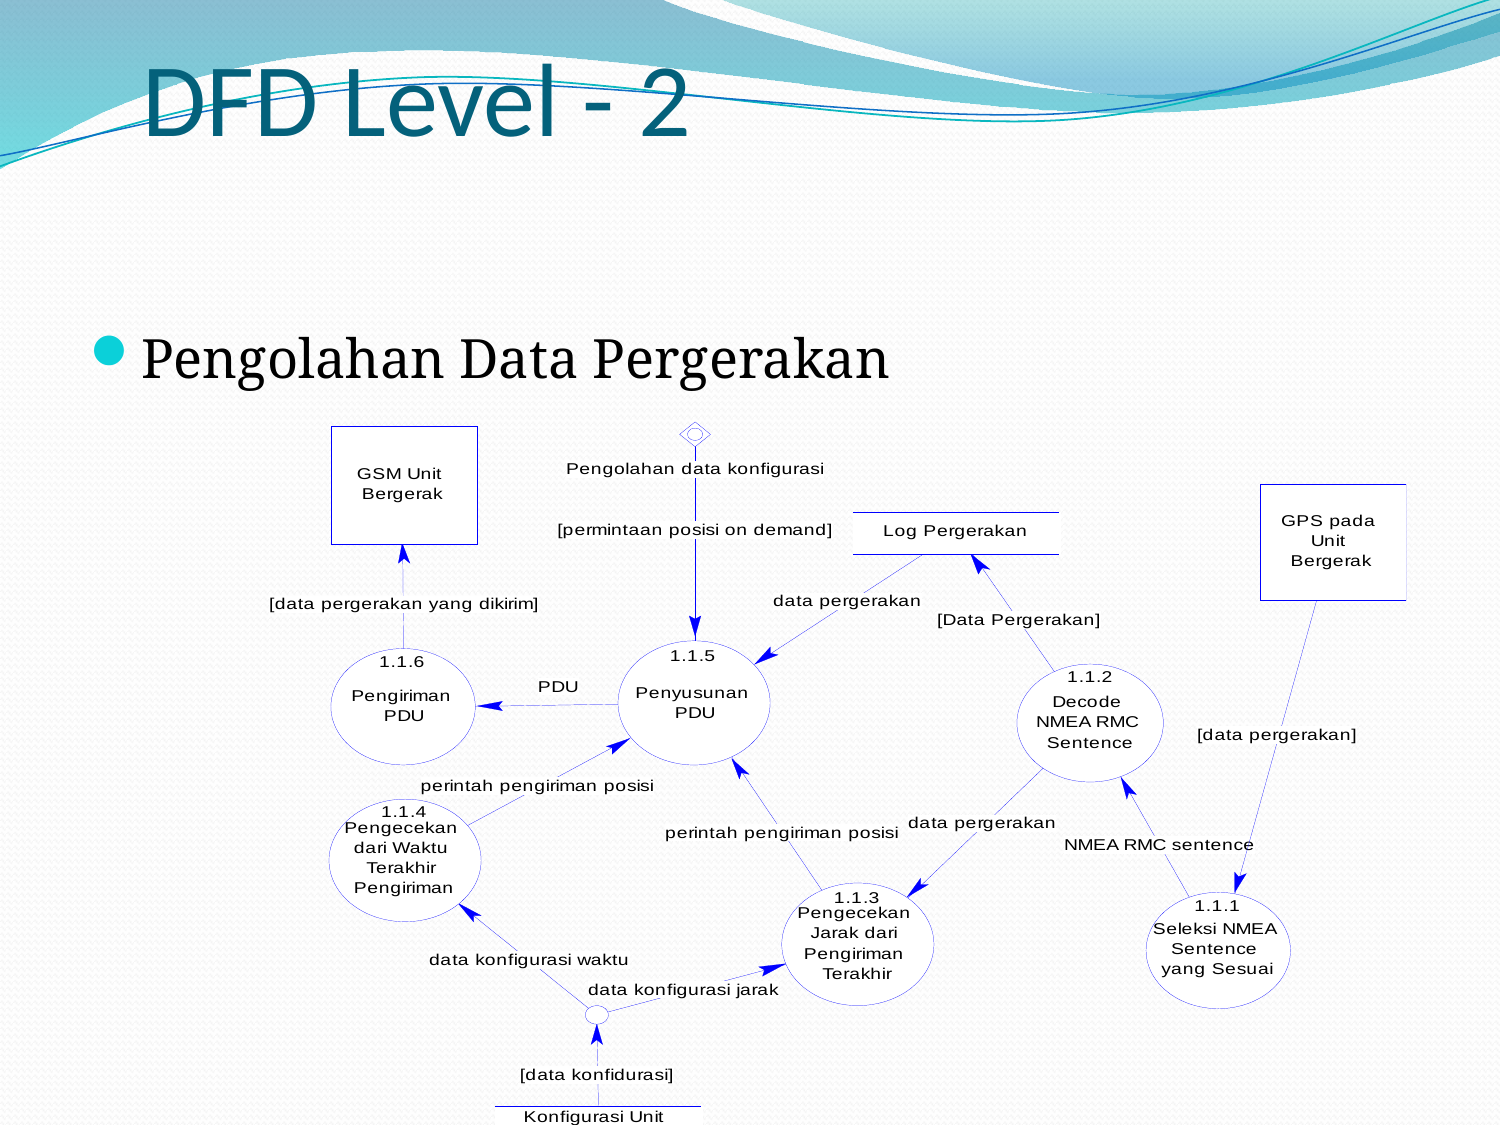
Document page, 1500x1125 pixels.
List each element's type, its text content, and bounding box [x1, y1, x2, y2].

title DFD Level - 2 [142, 31, 1482, 158]
list Pengolahan Data Pergerakan [75, 317, 1425, 1038]
picture [245, 421, 1407, 1125]
